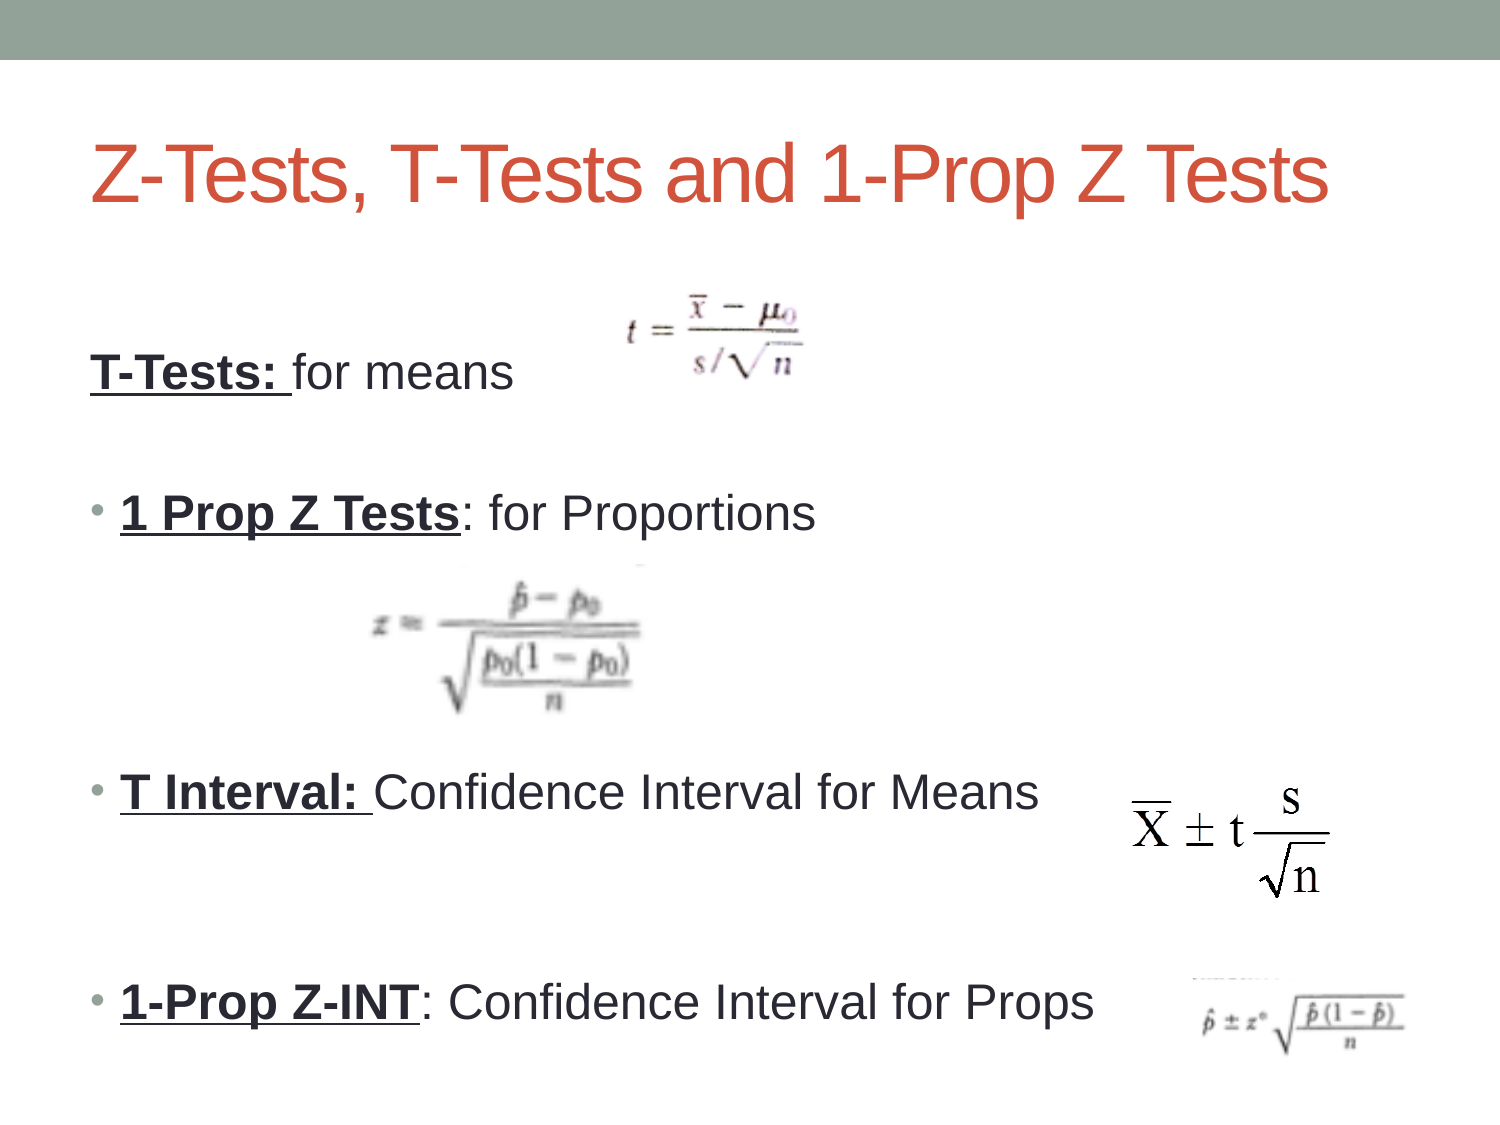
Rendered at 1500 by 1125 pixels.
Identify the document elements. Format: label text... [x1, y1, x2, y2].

picture [1123, 762, 1338, 907]
title Z-Tests, T-Tests and 1-Prop Z Tests [75, 87, 1425, 250]
picture [351, 564, 694, 734]
picture [581, 262, 864, 411]
list T-Tests: for means 1 Prop Z Tests: for Proportions T Interval: Confidence Interval for Means 1-Prop Z-INT: Confidence Interval for Props [75, 262, 1425, 1063]
picture [1193, 977, 1426, 1072]
